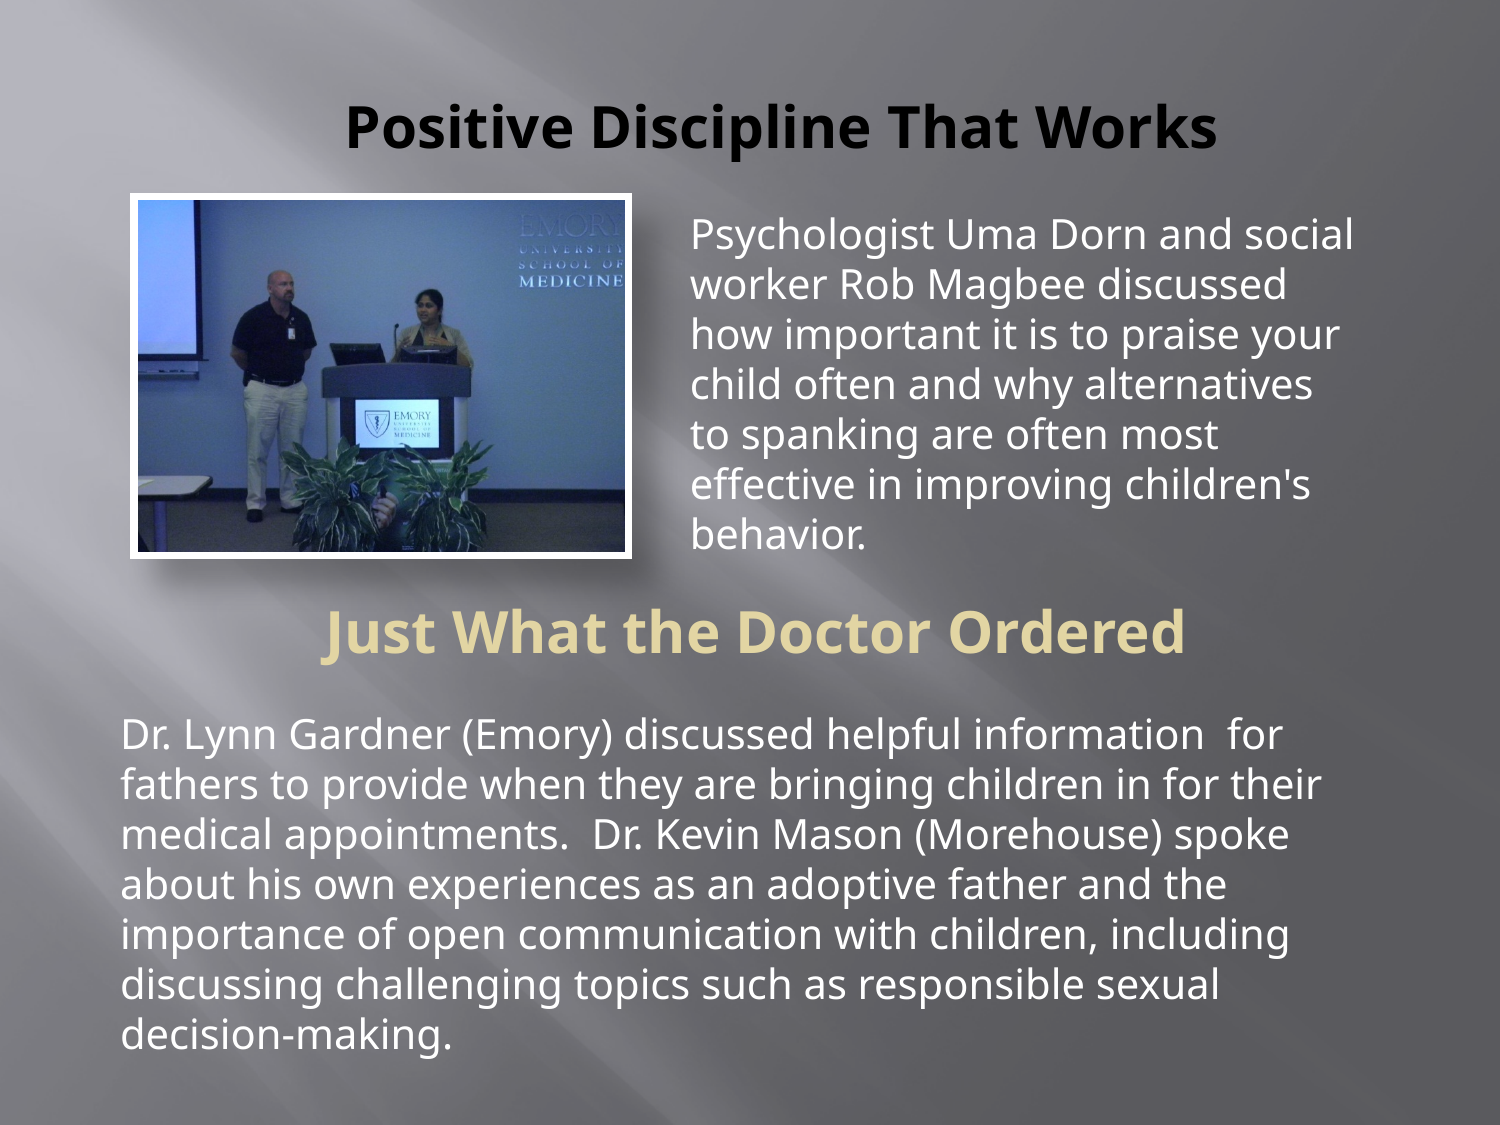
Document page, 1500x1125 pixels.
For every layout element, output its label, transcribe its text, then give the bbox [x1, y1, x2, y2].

list Dr. Lynn Gardner (Emory) discussed helpful information for fathers to provide when they are bringing children in for their medical appointments. Dr. Kevin Mason (Morehouse) spoke about his own experiences as an adoptive father and the importance of open communication with children, including discussing challenging topics such as responsible sexual decision-making. [112, 699, 1375, 1000]
text_box Just What the Doctor Ordered [162, 587, 1350, 673]
title Positive Discipline That Works [237, 75, 1325, 161]
text_box Psychologist Uma Dorn and social worker Rob Magbee discussed how important it is to praise your child often and why alternatives to spanking are often most effective in improving children's behavior. [675, 200, 1375, 565]
picture [137, 199, 626, 553]
